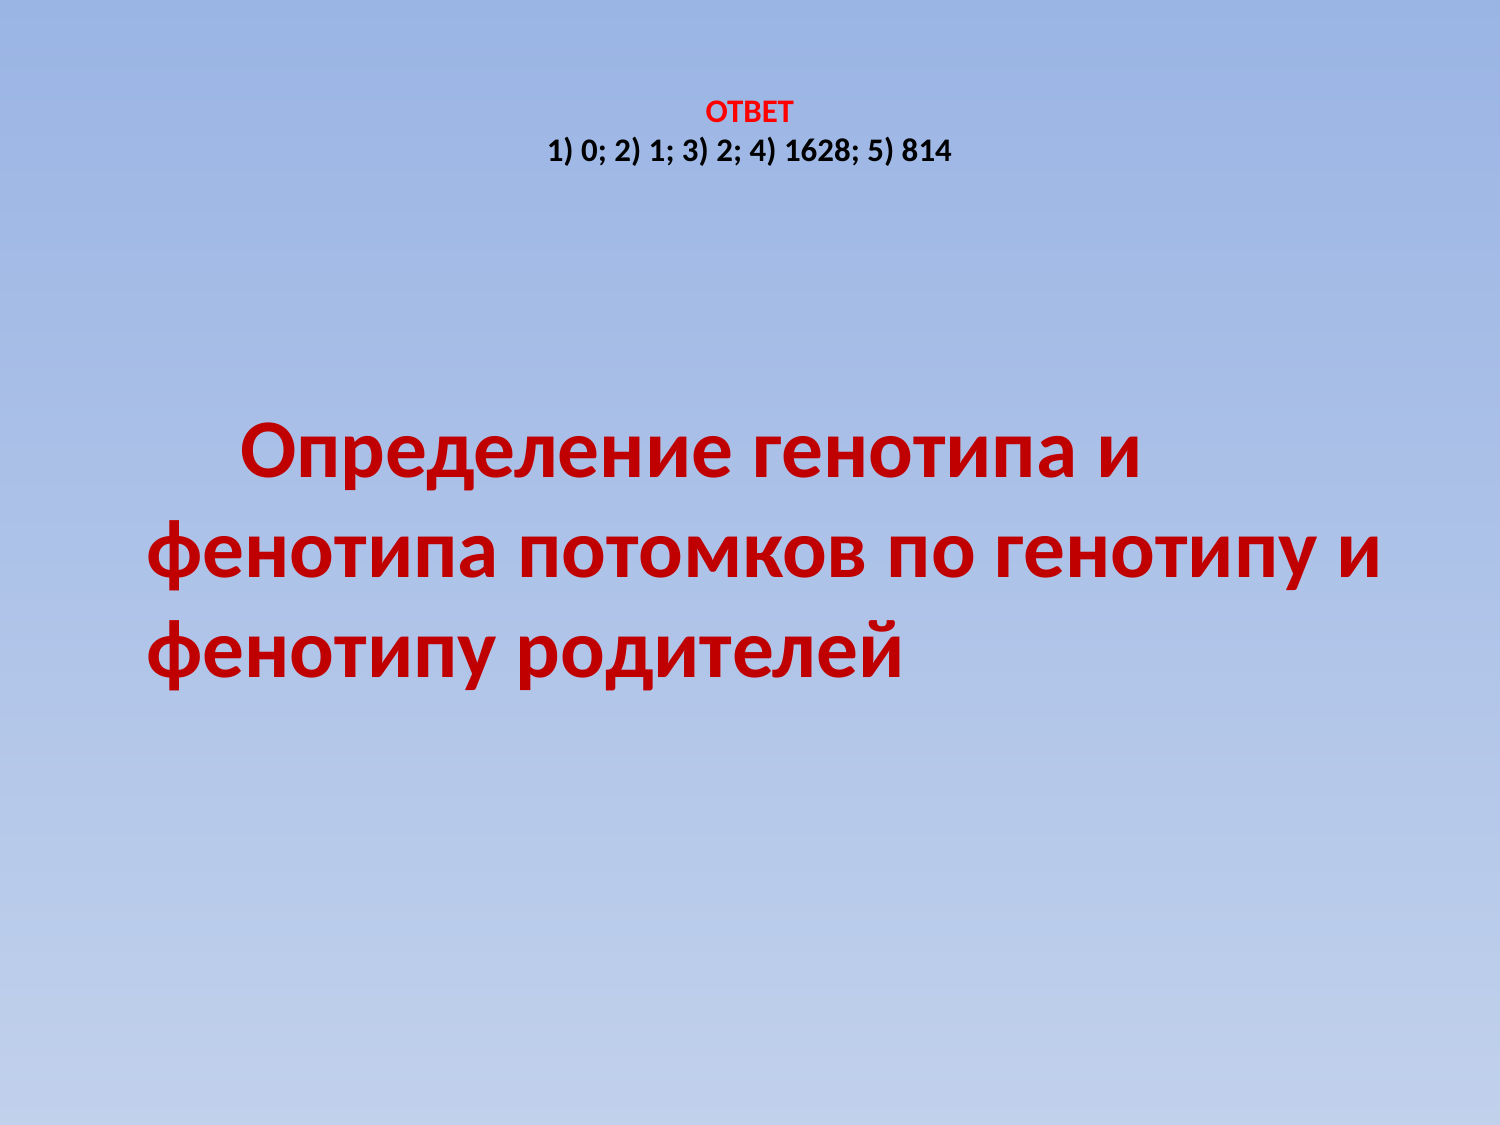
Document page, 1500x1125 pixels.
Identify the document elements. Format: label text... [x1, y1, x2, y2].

list Определение генотипа и фенотипа потомков по генотипу и фенотипу родителей [75, 386, 1425, 1005]
title ОТВЕТ 1) 0; 2) 1; 3) 2; 4) 1628; 5) 814 [75, 0, 1425, 258]
